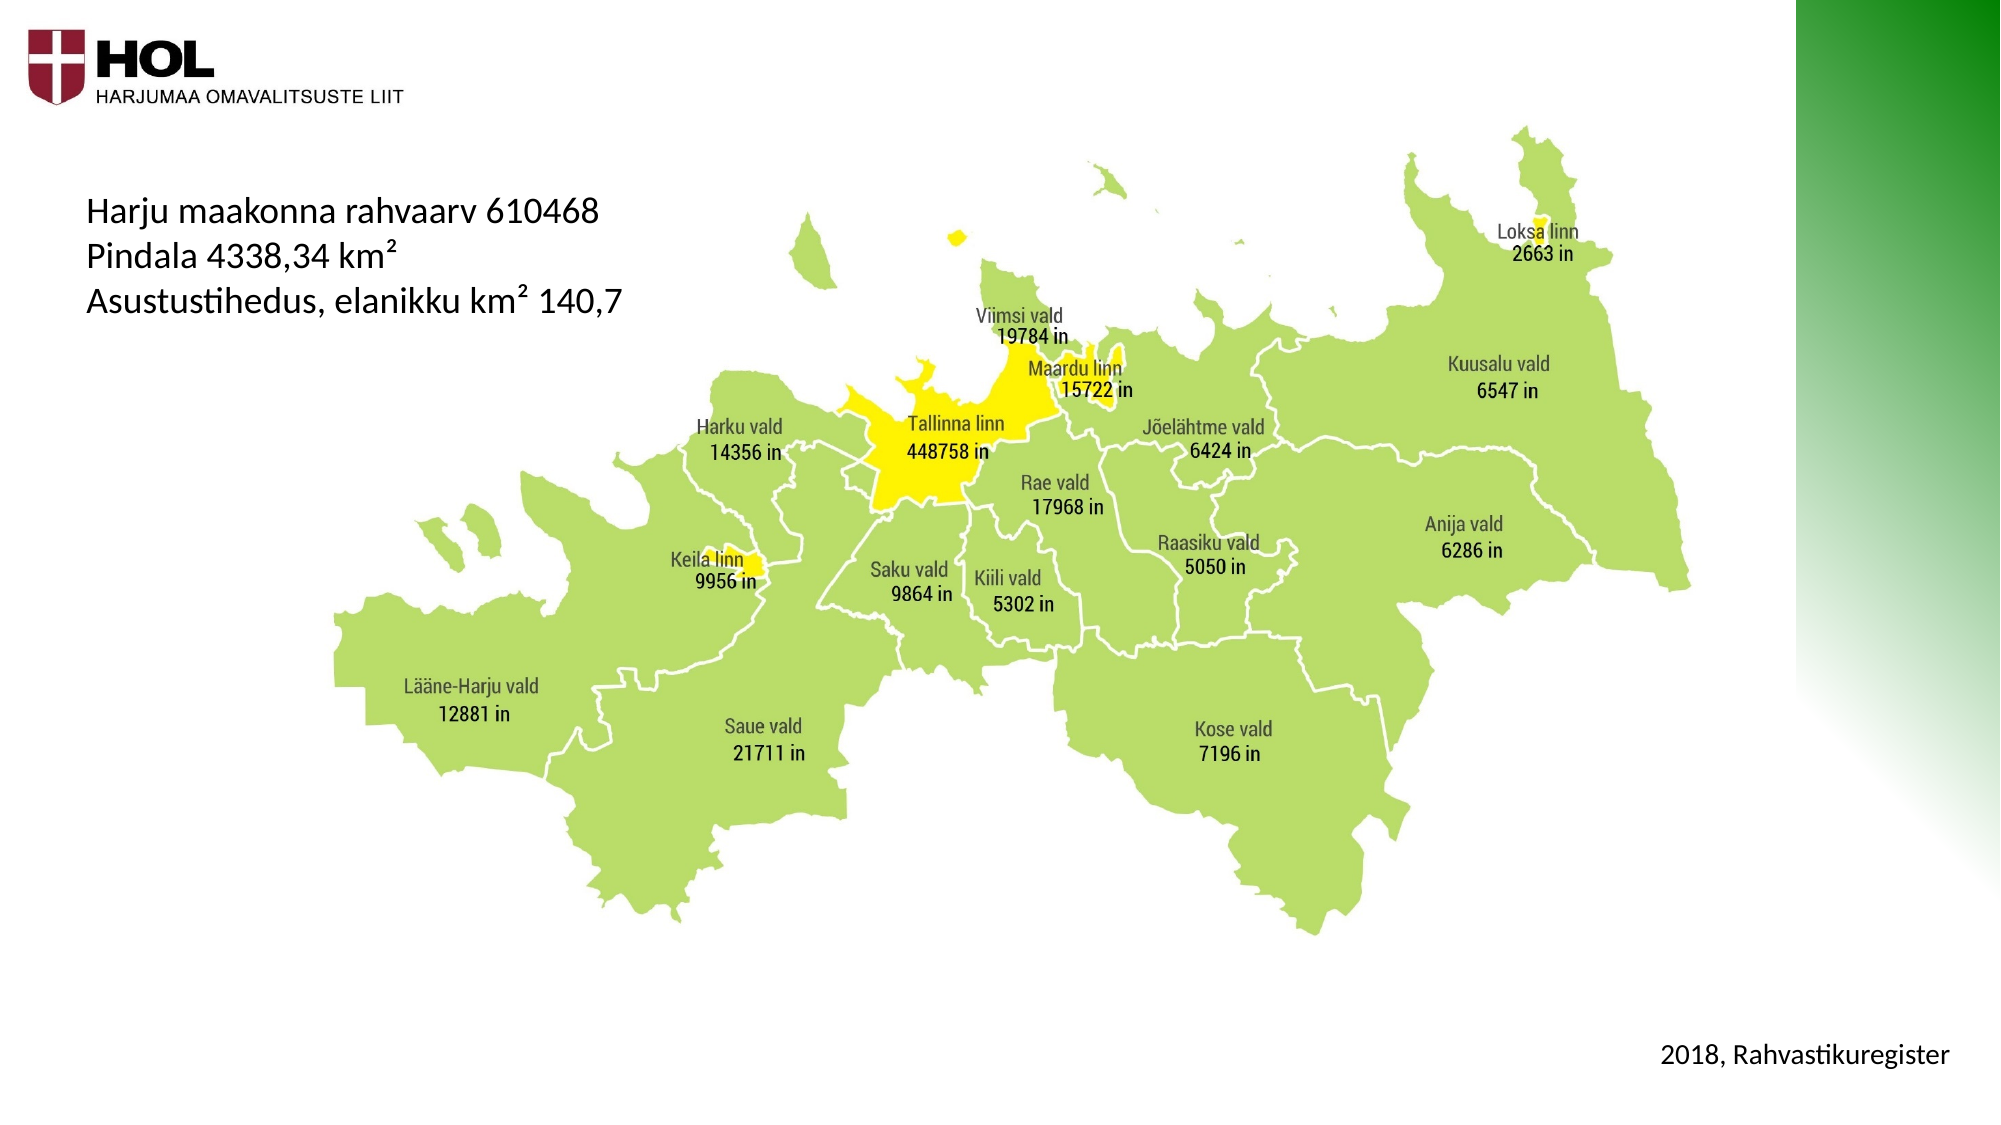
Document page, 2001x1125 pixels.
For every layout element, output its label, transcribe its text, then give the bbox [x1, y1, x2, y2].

picture [26, 0, 1796, 1125]
text_box 2018, Rahvastikuregister [1796, 1027, 1974, 1078]
text_box Harju maakonna rahvaarv 610468 Pindala 4338,34 km² Asustustihedus, elanikku km² 140,7 [71, 178, 204, 328]
